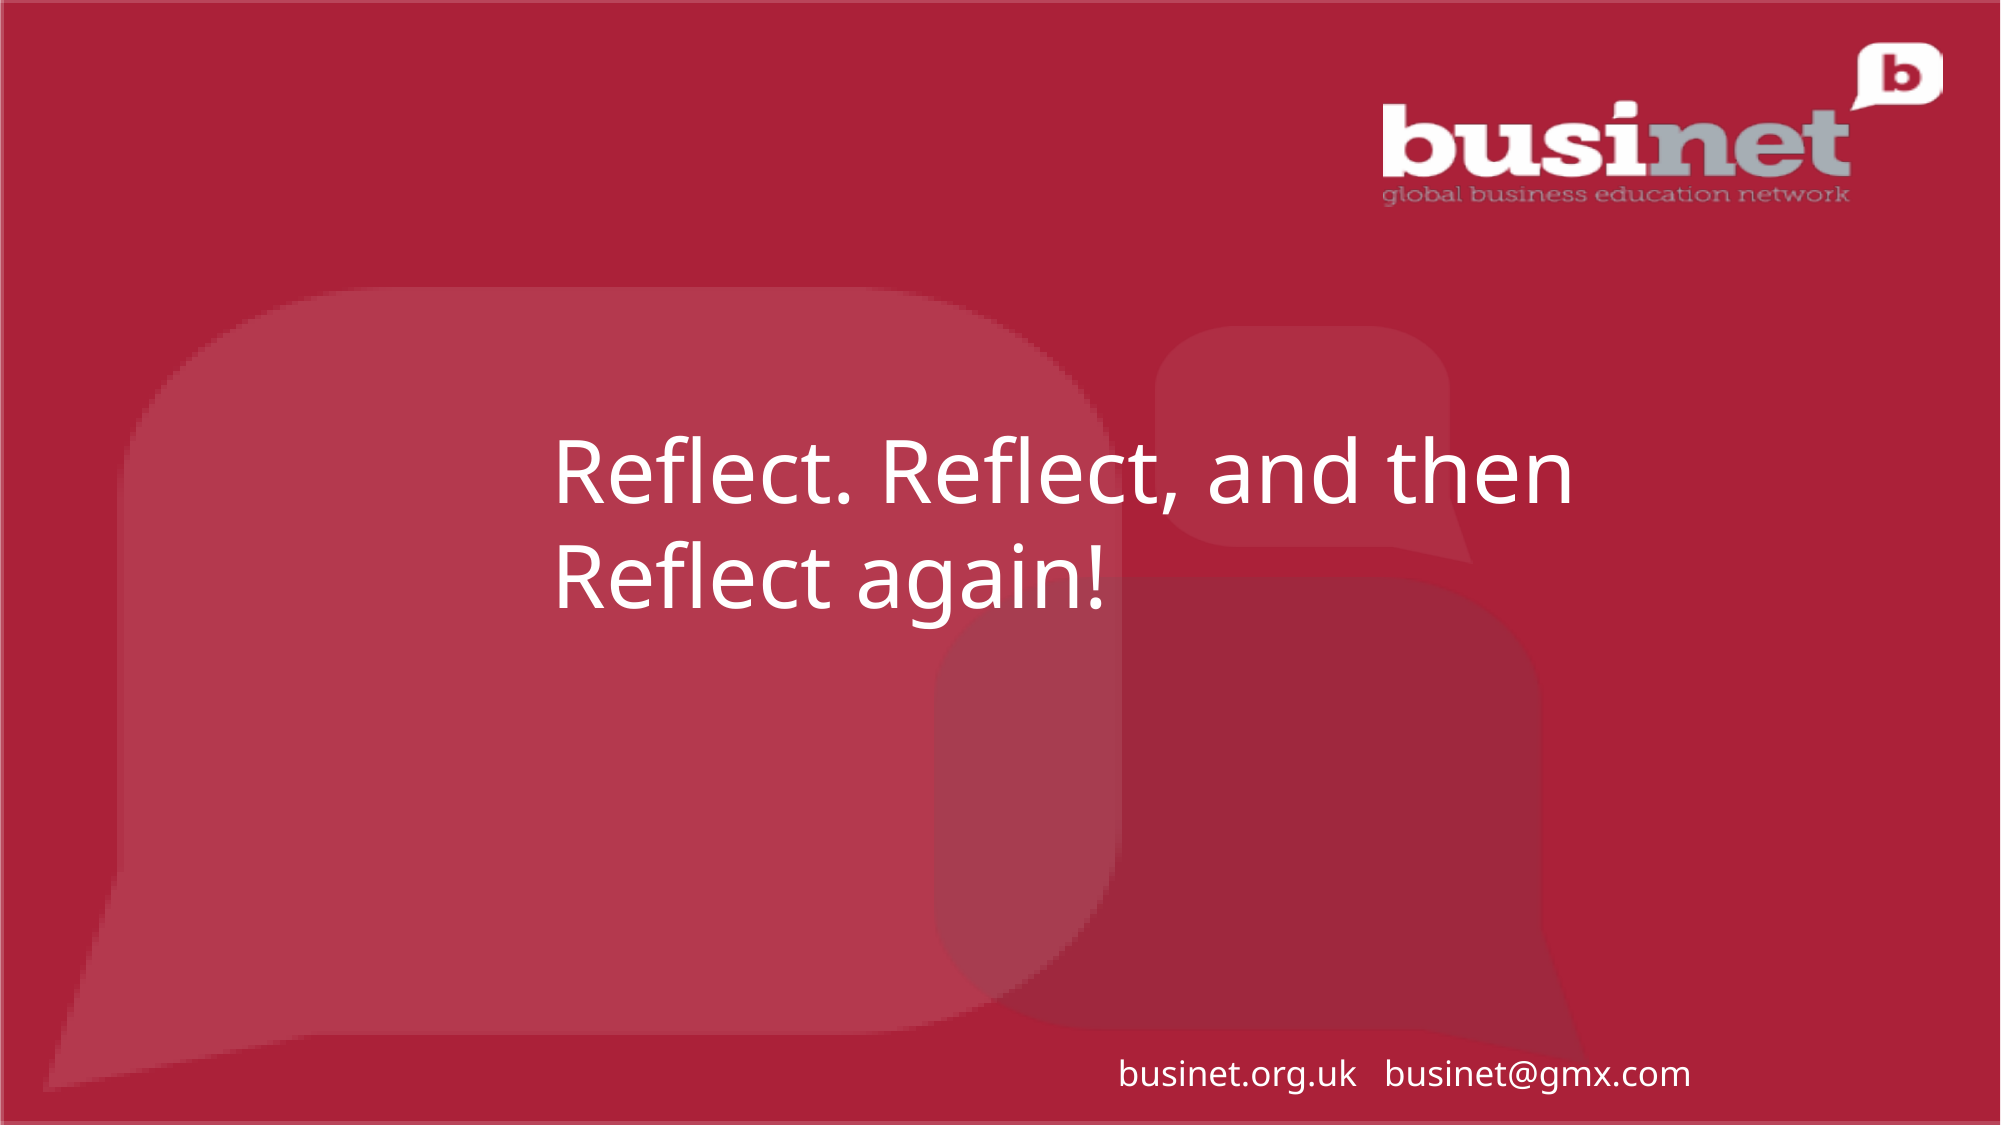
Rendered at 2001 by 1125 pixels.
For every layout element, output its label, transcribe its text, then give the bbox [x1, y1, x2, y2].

text_box Reflect. Reflect, and then Reflect again! [536, 407, 1635, 634]
picture [0, 0, 2001, 1125]
text_box businet.org.uk businet@gmx.com [1103, 1044, 1707, 1101]
